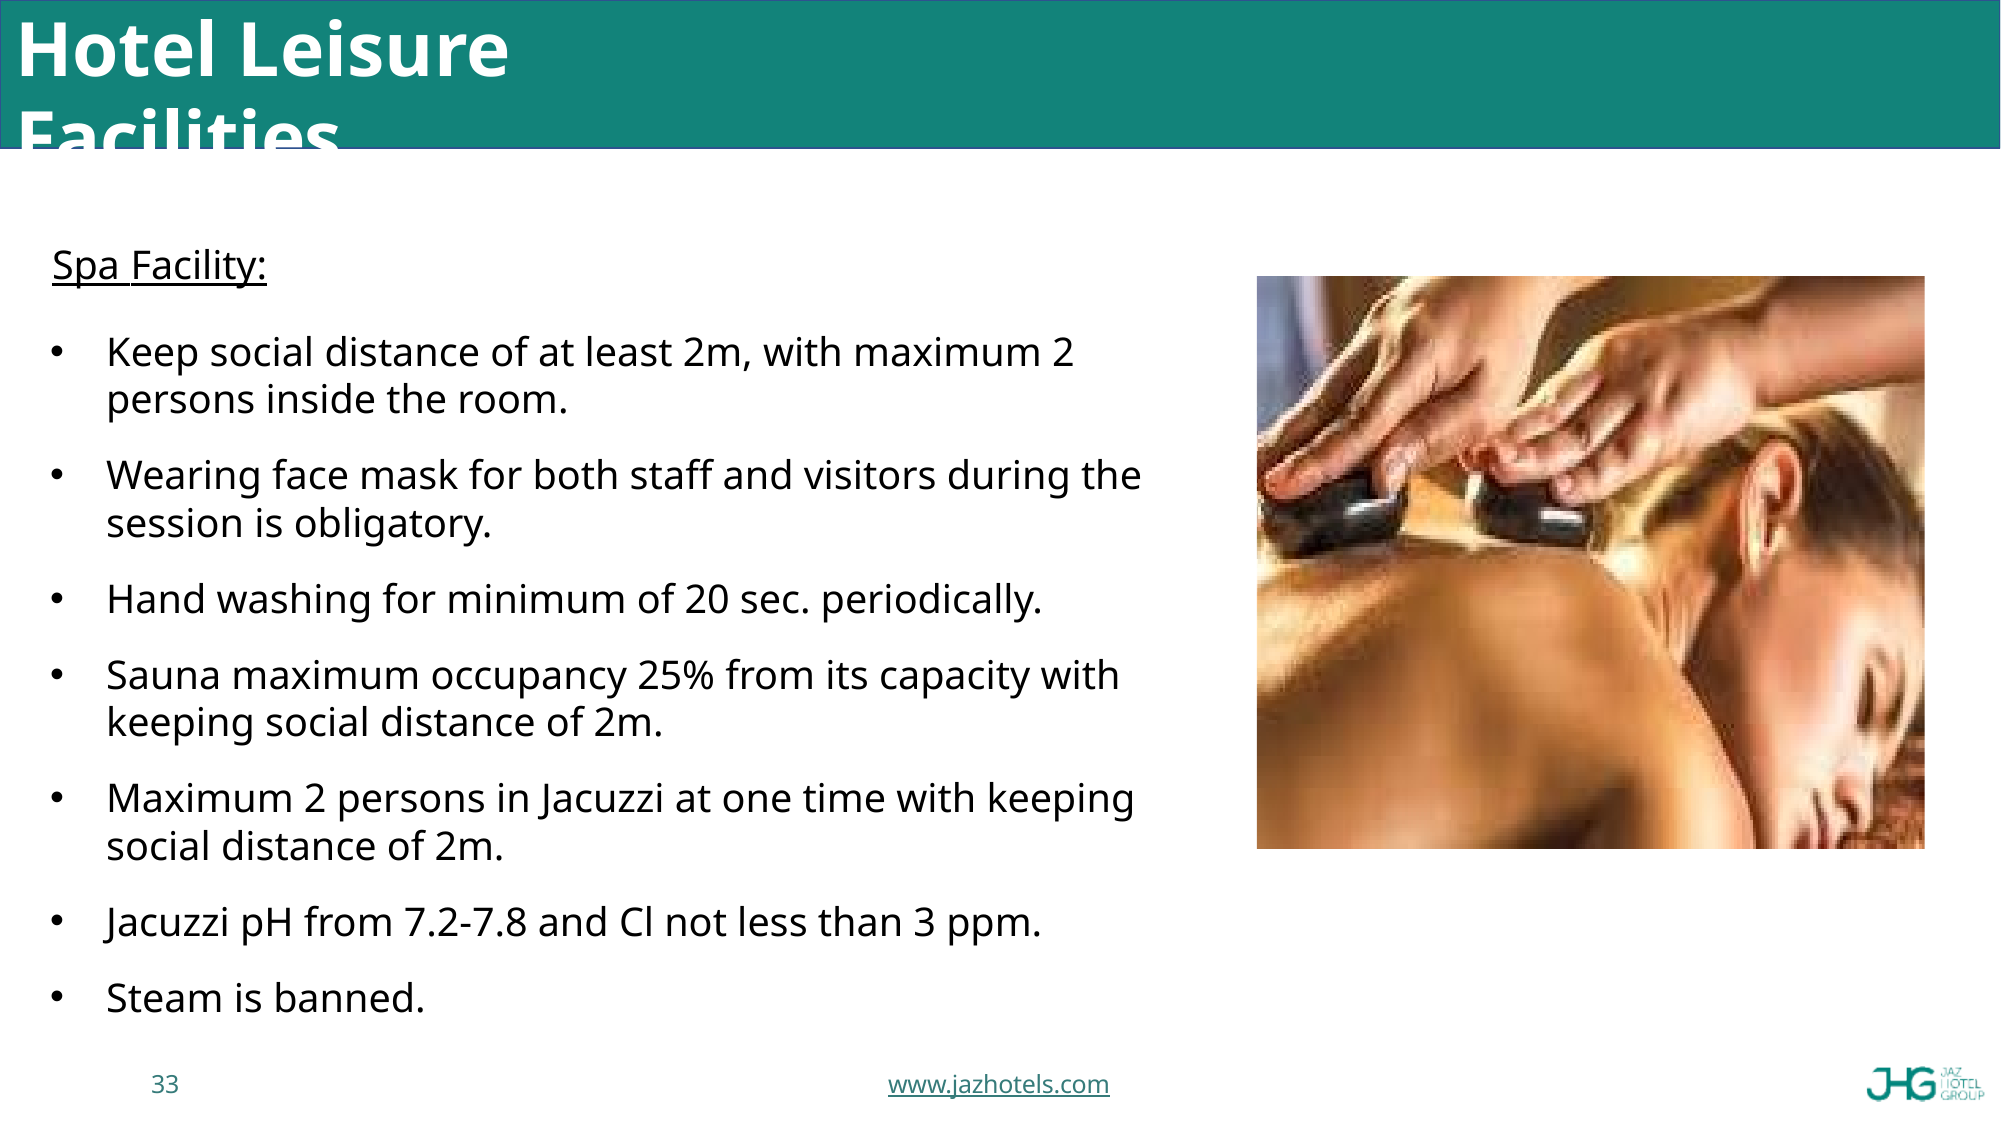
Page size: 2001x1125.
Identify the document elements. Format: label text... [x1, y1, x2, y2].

slide_number 33 [144, 1067, 184, 1125]
text_box www.jazhotels.com [886, 1067, 1111, 1103]
picture [1866, 1066, 1985, 1102]
text_box Spa Facility: Keep social distance of at least 2m, with maximum 2 persons inside the room. Wearing face mask for both staff and visitors during the session is obligatory. Hand washing for minimum of 20 sec. periodically. Sauna maximum occupancy 25% from its capacity with keeping social distance of 2m. Maximum 2 persons in Jacuzzi at one time with keeping social distance of 2m. Jacuzzi pH from 7.2-7.8 and Cl not less than 3 ppm. Steam is banned. [50, 222, 1225, 1069]
text_box [1256, 276, 1925, 849]
title Hotel Leisure Facilities Swimming Pools, Kids Club, Spa, Gym etc. [12, 1, 824, 220]
